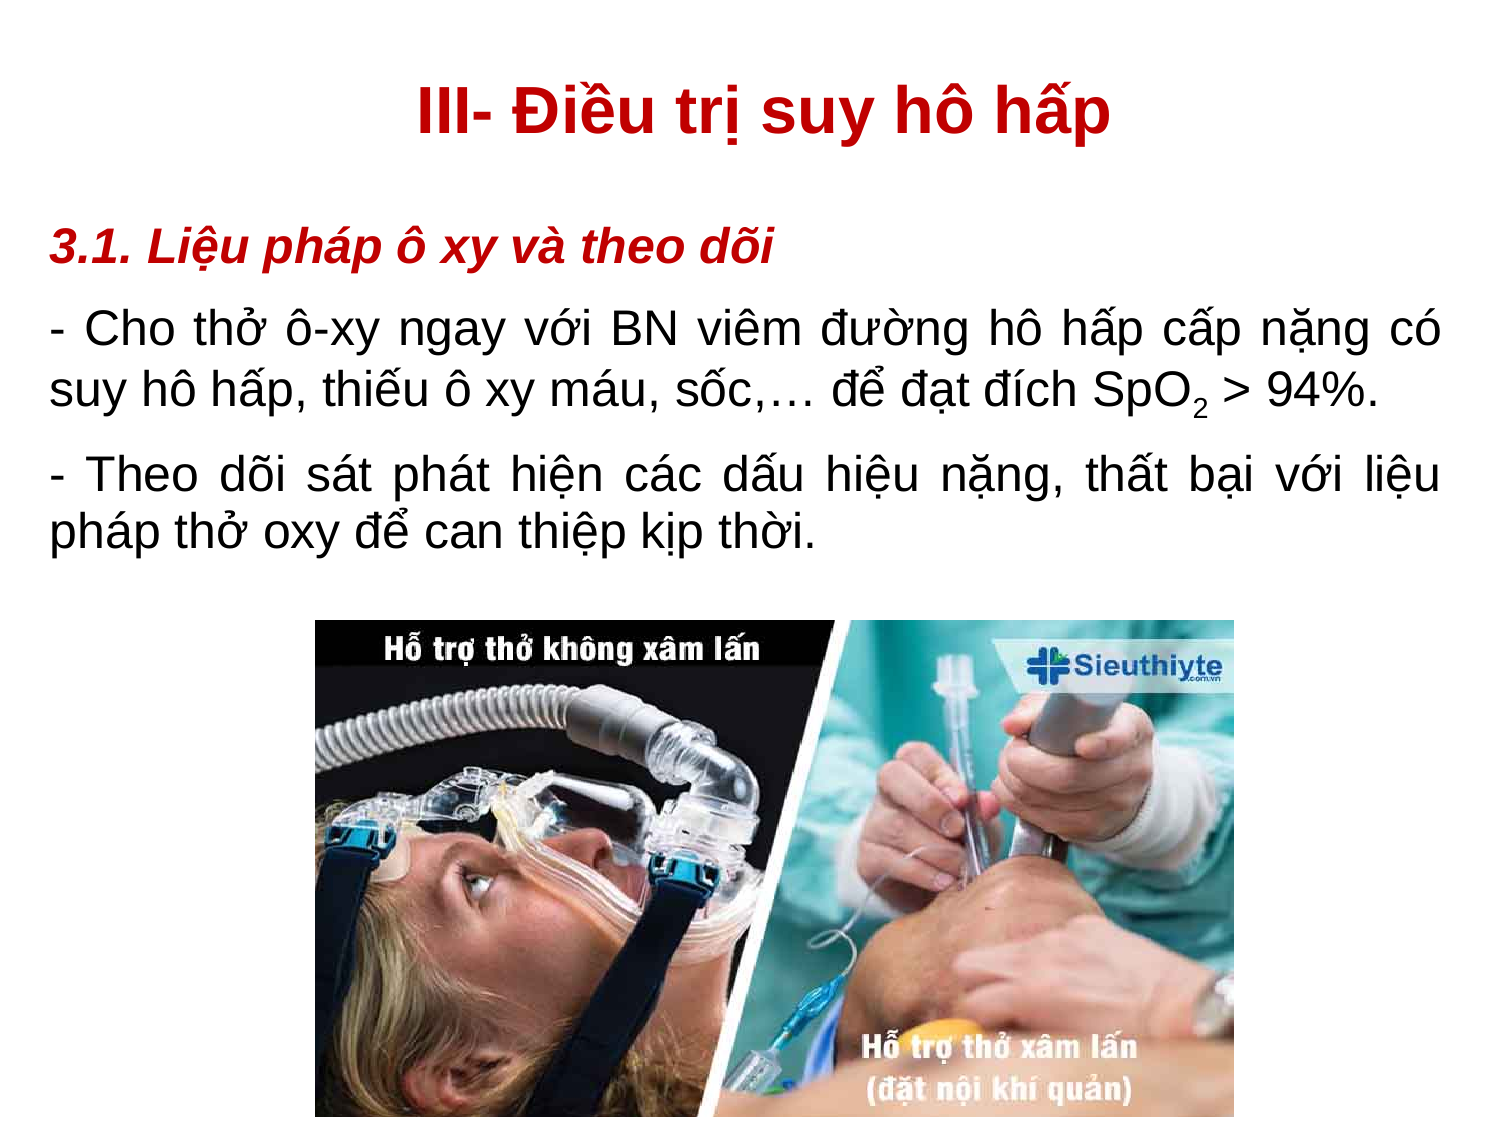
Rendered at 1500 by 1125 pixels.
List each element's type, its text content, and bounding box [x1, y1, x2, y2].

title III- Điều trị suy hô hấp [49, 72, 1481, 187]
list 3.1. Liệu pháp ô xy và theo dõi - Cho thở ô-xy ngay với BN viêm đường hô hấp cấp nặng có suy hô hấp, thiếu ô xy máu, sốc,… để đạt đích SpO2 > 94%. - Theo dõi sát phát hiện các dấu hiệu nặng, thất bại với liệu pháp thở oxy để can thiệp kịp thời. [49, 217, 1443, 628]
picture [315, 620, 1235, 1117]
